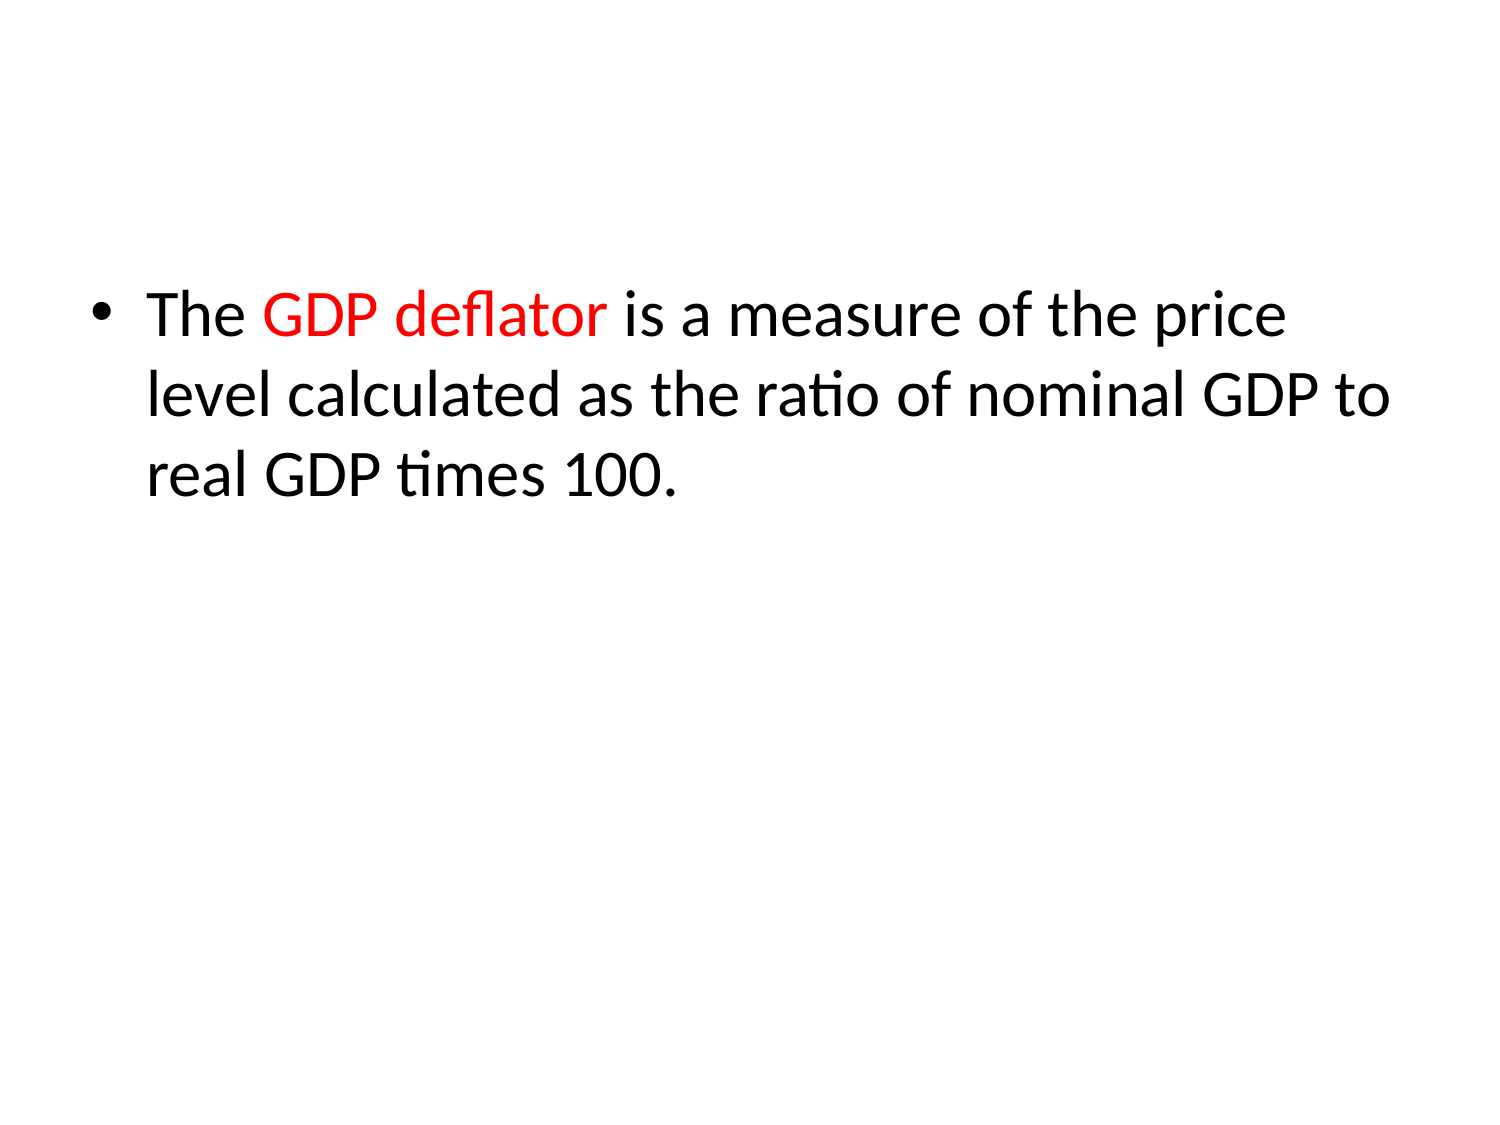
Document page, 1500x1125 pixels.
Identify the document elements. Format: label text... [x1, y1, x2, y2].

list The GDP deflator is a measure of the price level calculated as the ratio of nominal GDP to real GDP times 100. [75, 262, 1425, 1005]
